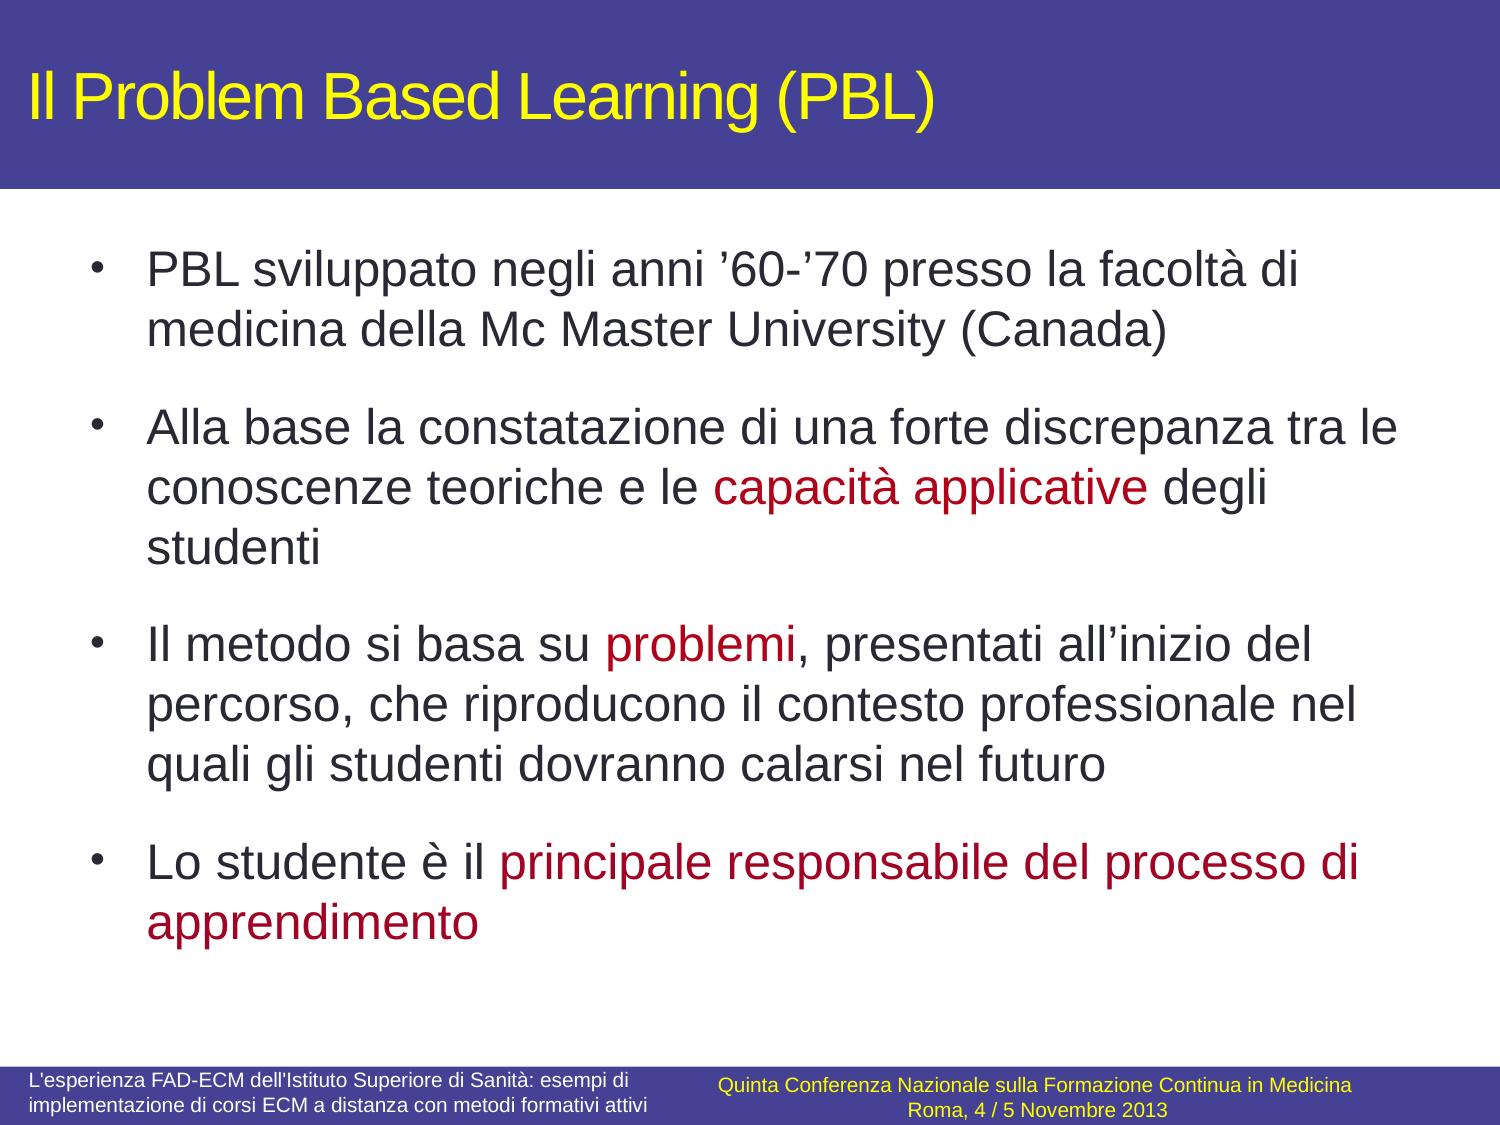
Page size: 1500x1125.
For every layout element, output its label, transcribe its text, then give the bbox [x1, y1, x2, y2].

footer Quinta Conferenza Nazionale sulla Formazione Continua in Medicina Roma, 4 / 5 Novembre 2013 [698, 1069, 1378, 1124]
title Il Problem Based Learning (PBL) [11, 11, 1137, 174]
slide_number L'esperienza FAD-ECM dell'Istituto Superiore di Sanità: esempi di implementazione di corsi ECM a distanza con metodi formativi attivi [13, 1067, 683, 1125]
list PBL sviluppato negli anni ’60-’70 presso la facoltà di medicina della Mc Master University (Canada) Alla base la constatazione di una forte discrepanza tra le conoscenze teoriche e le capacità applicative degli studenti Il metodo si basa su problemi, presentati all’inizio del percorso, che riproducono il contesto professionale nel quali gli studenti dovranno calarsi nel futuro Lo studente è il principale responsabile del processo di apprendimento [74, 228, 1426, 1030]
